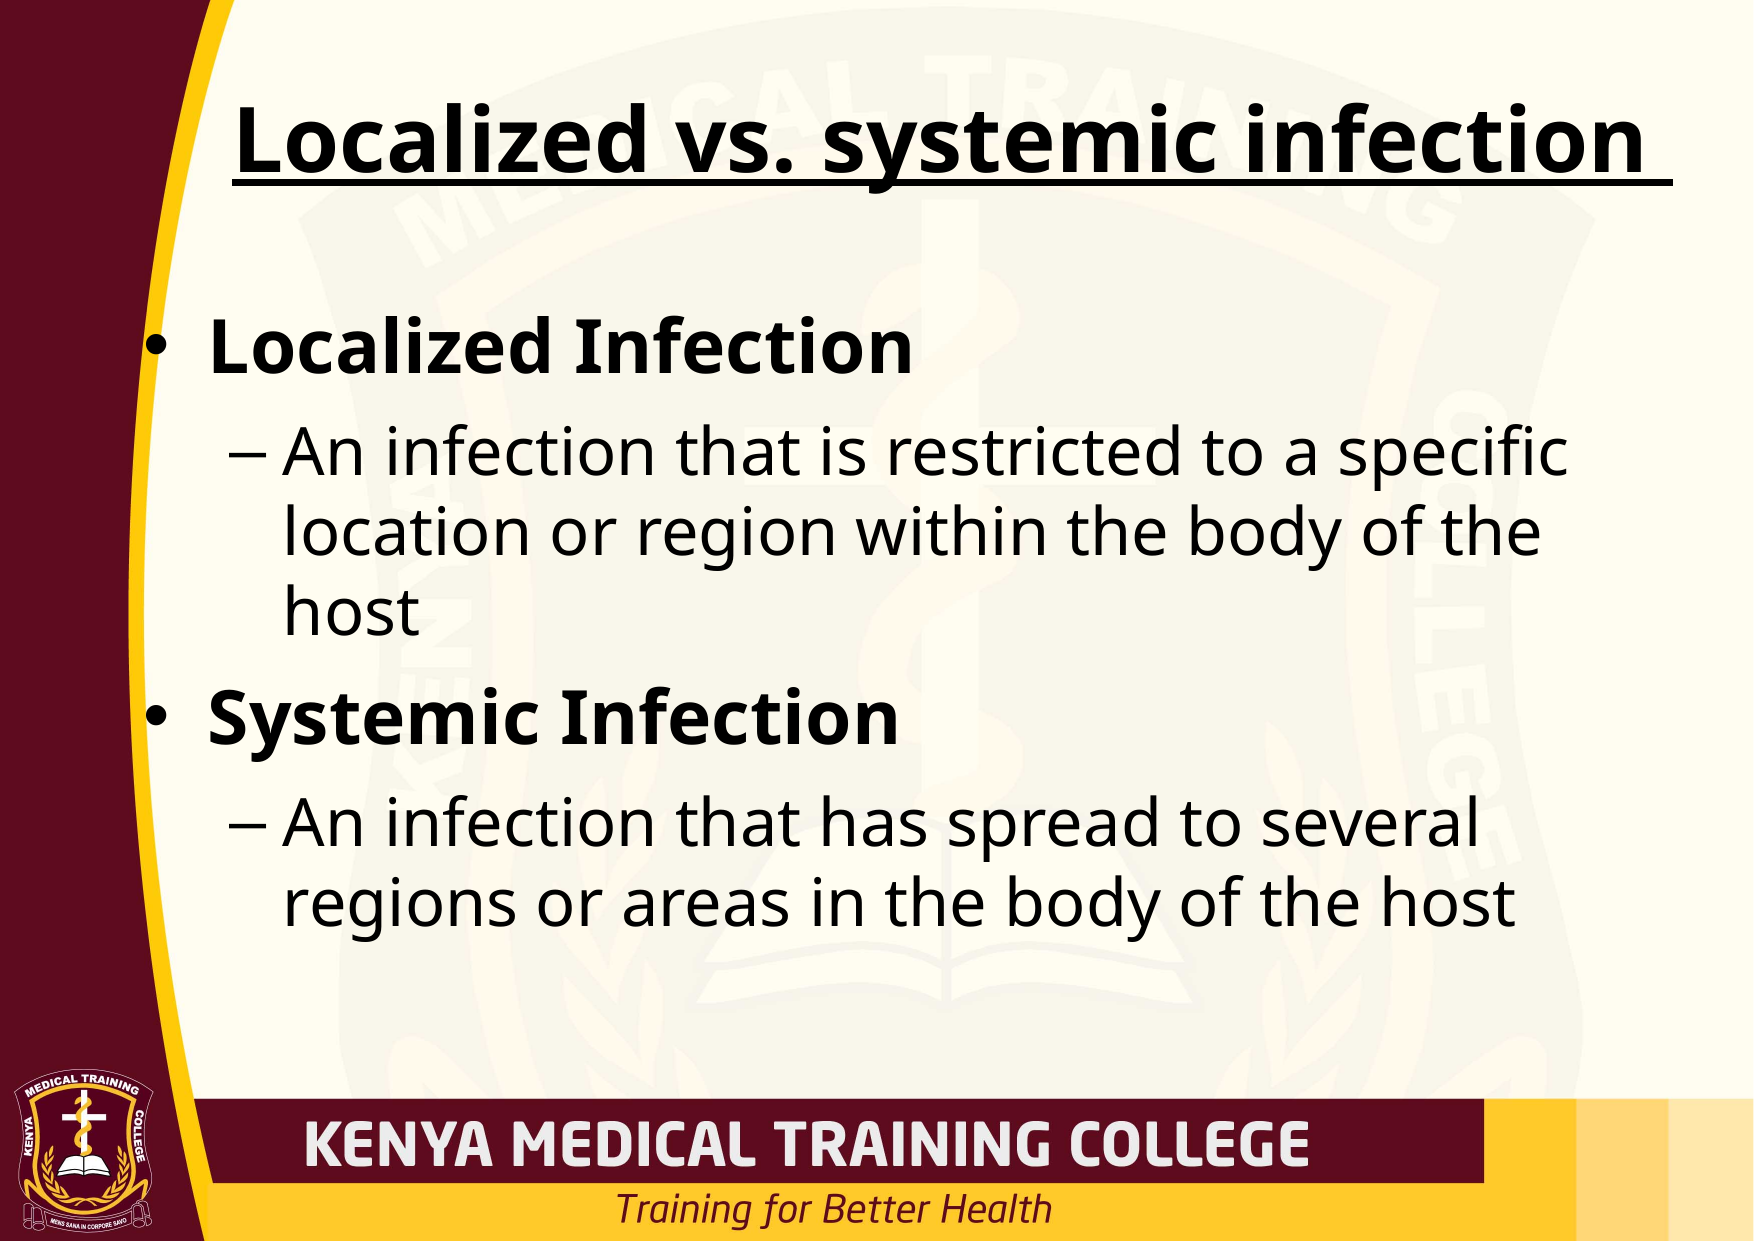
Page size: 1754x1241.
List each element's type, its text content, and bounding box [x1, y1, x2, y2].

picture [0, 0, 1754, 1241]
list Localized Infection An infection that is restricted to a specific location or region within the body of the host Systemic Infection An infection that has spread to several regions or areas in the body of the host [126, 289, 1666, 1109]
title Localized vs. systemic infection [164, 32, 1741, 240]
